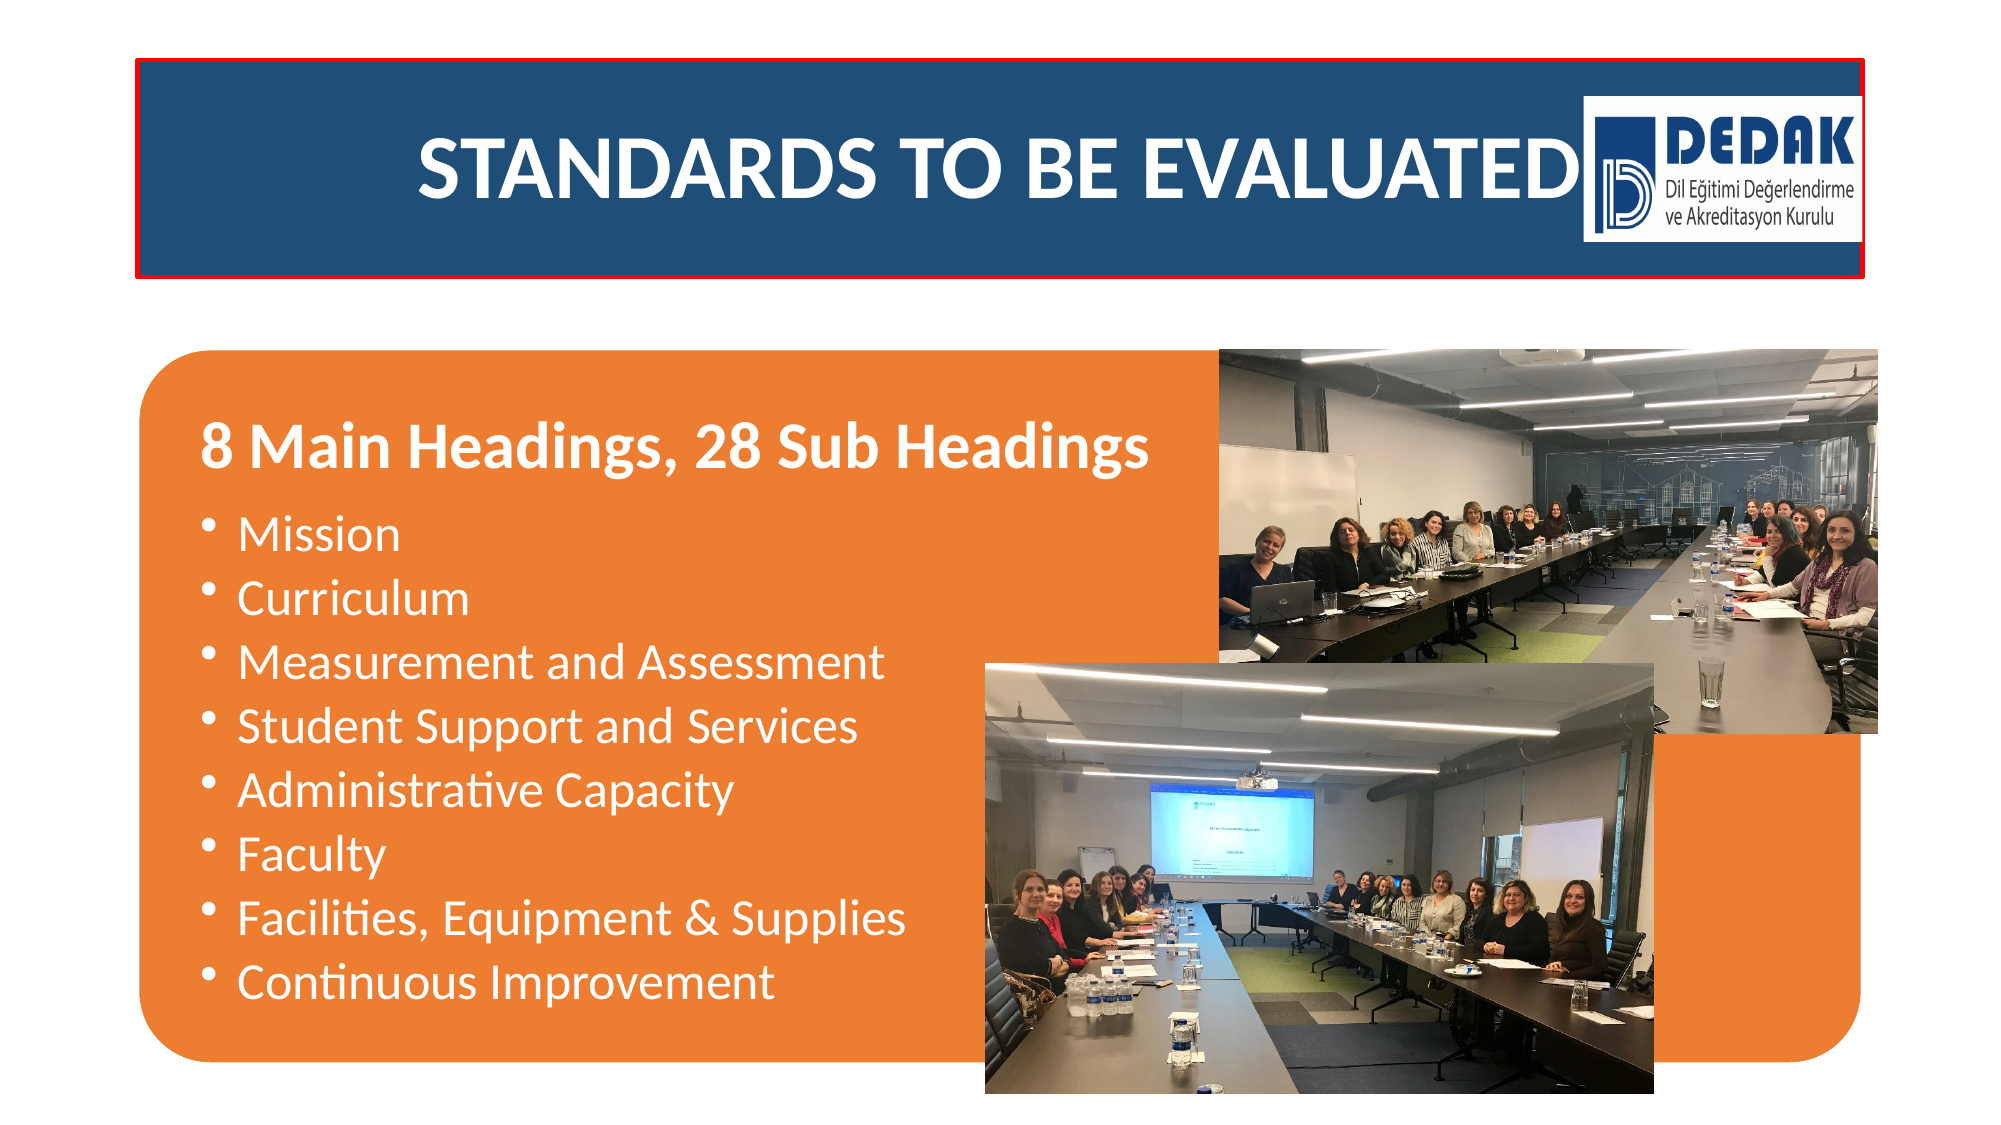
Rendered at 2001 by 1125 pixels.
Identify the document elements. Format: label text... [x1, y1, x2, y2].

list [137, 349, 1219, 1064]
picture [985, 349, 1878, 1094]
title STANDARDS TO BE EVALUATED [137, 59, 1863, 278]
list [1654, 734, 1863, 1064]
picture [1583, 96, 1863, 242]
